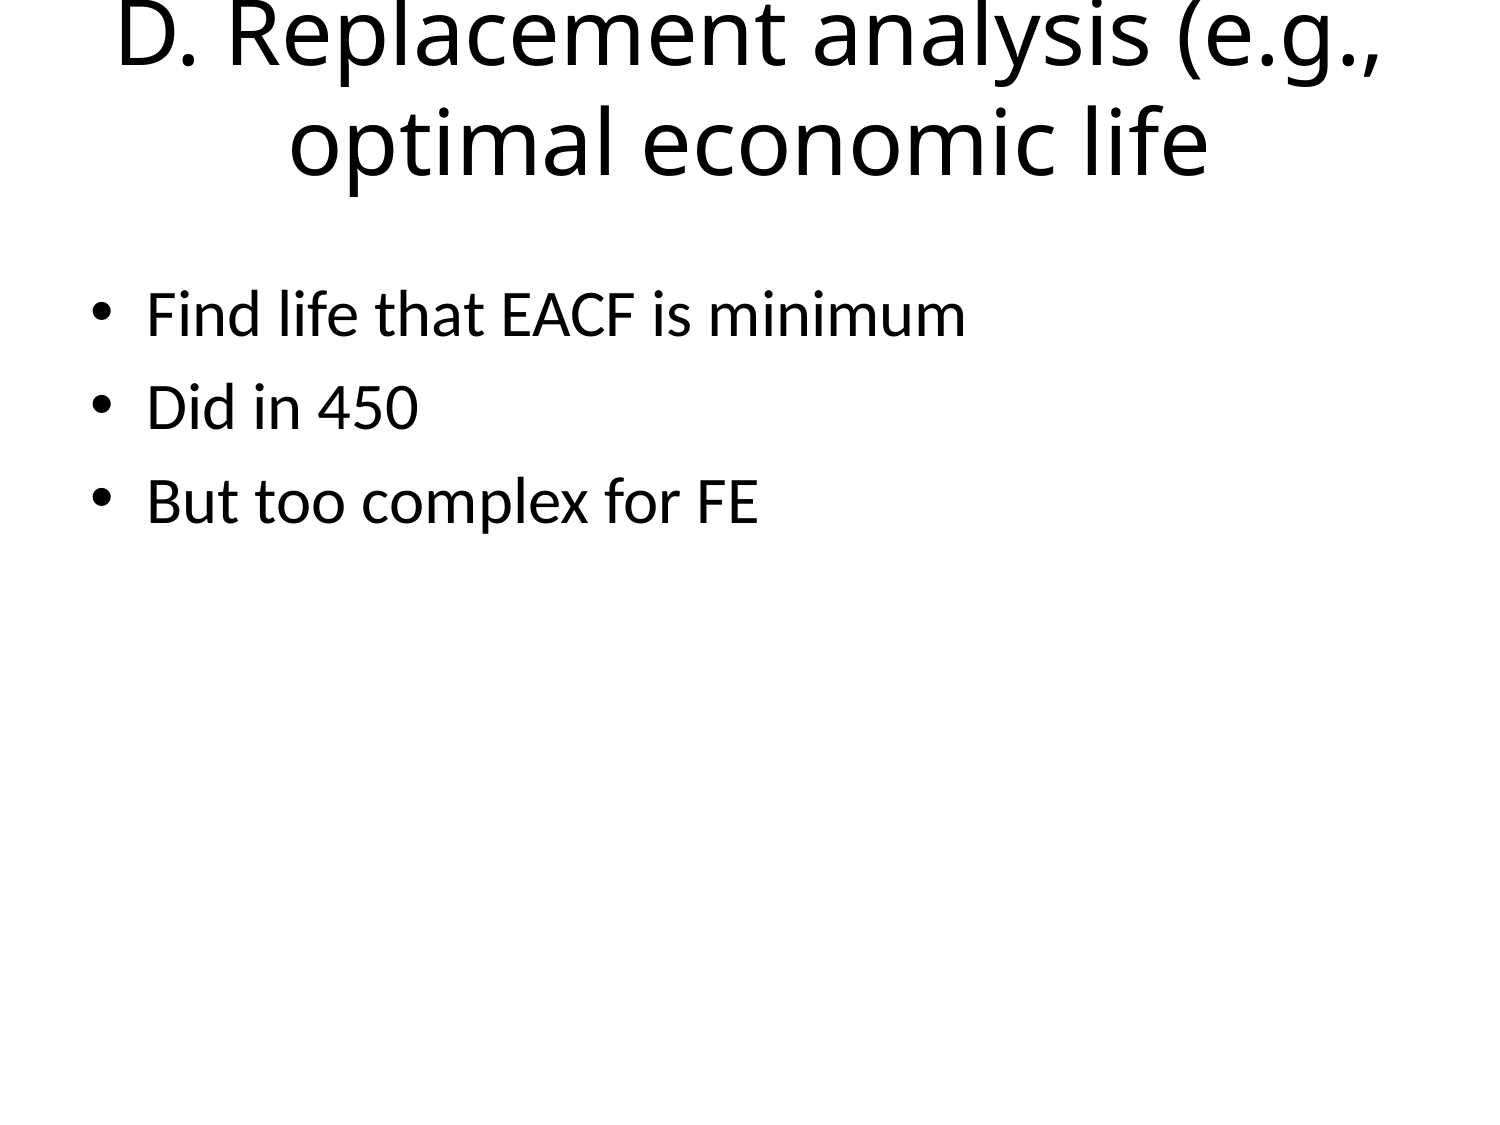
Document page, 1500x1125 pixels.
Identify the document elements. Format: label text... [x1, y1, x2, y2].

list Find life that EACF is minimum Did in 450 But too complex for FE [75, 262, 1425, 1005]
title D. Replacement analysis (e.g., optimal economic life [75, 45, 1425, 233]
